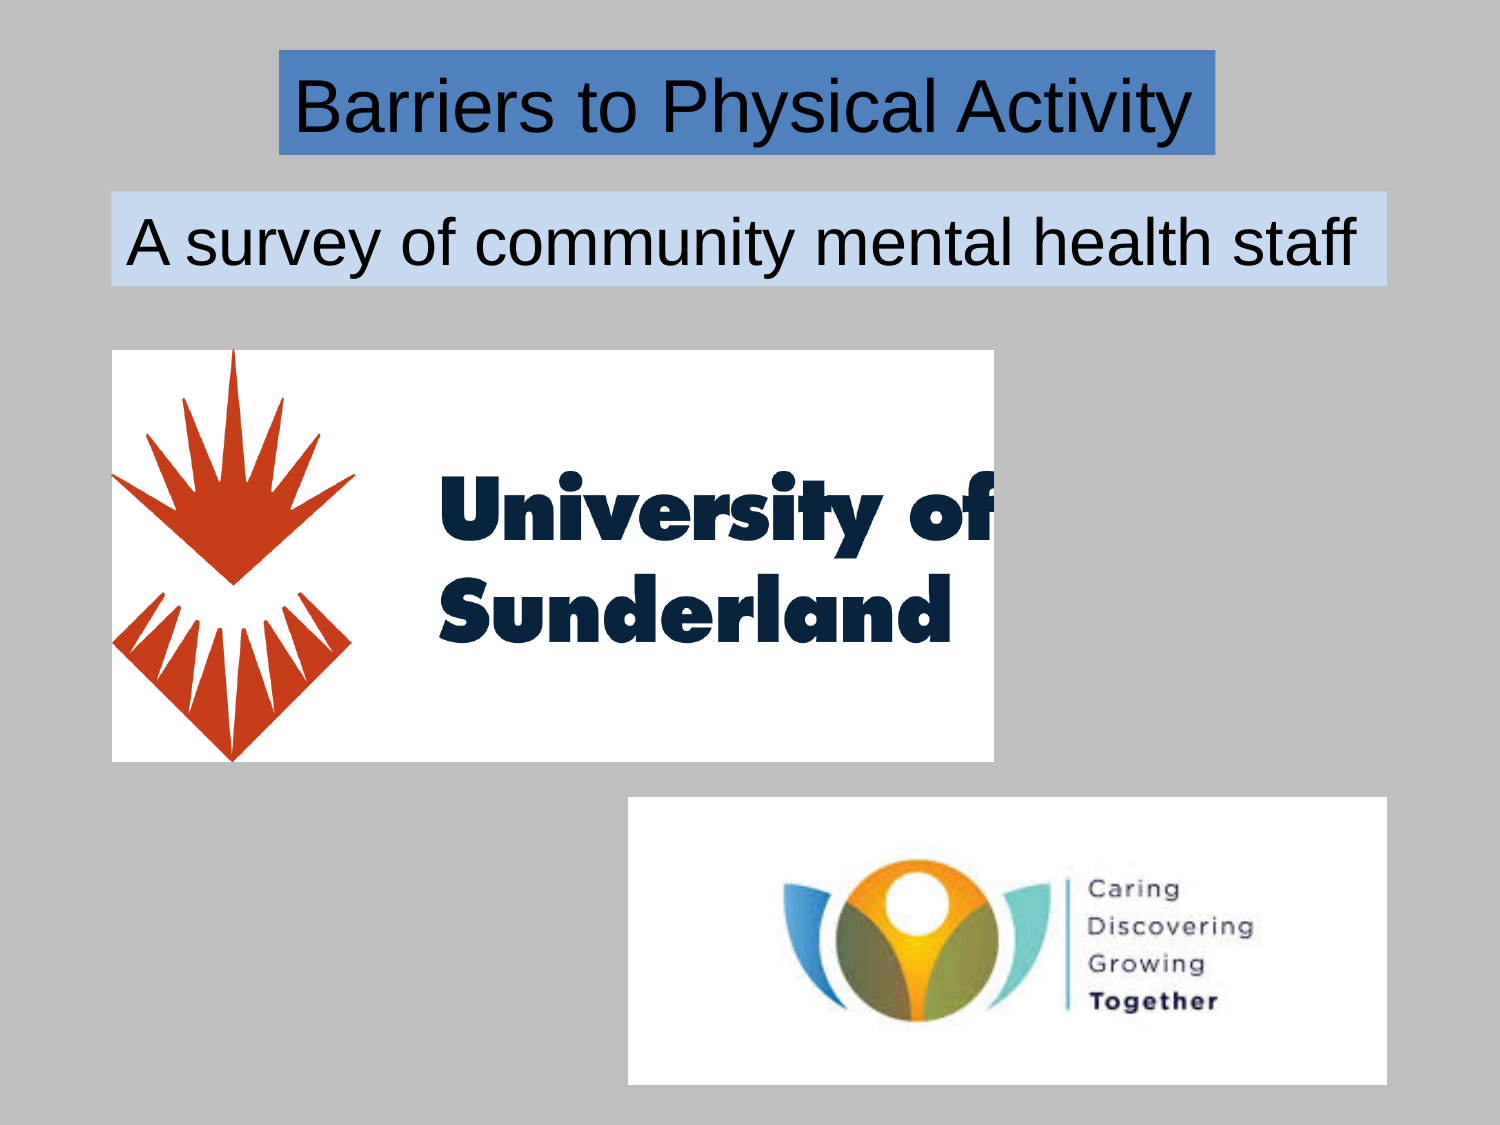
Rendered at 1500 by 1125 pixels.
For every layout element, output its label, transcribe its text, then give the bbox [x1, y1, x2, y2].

picture [111, 349, 995, 763]
picture [628, 797, 1388, 1086]
text_box Barriers to Physical Activity [279, 50, 1216, 155]
text_box A survey of community mental health staff [111, 191, 1387, 287]
